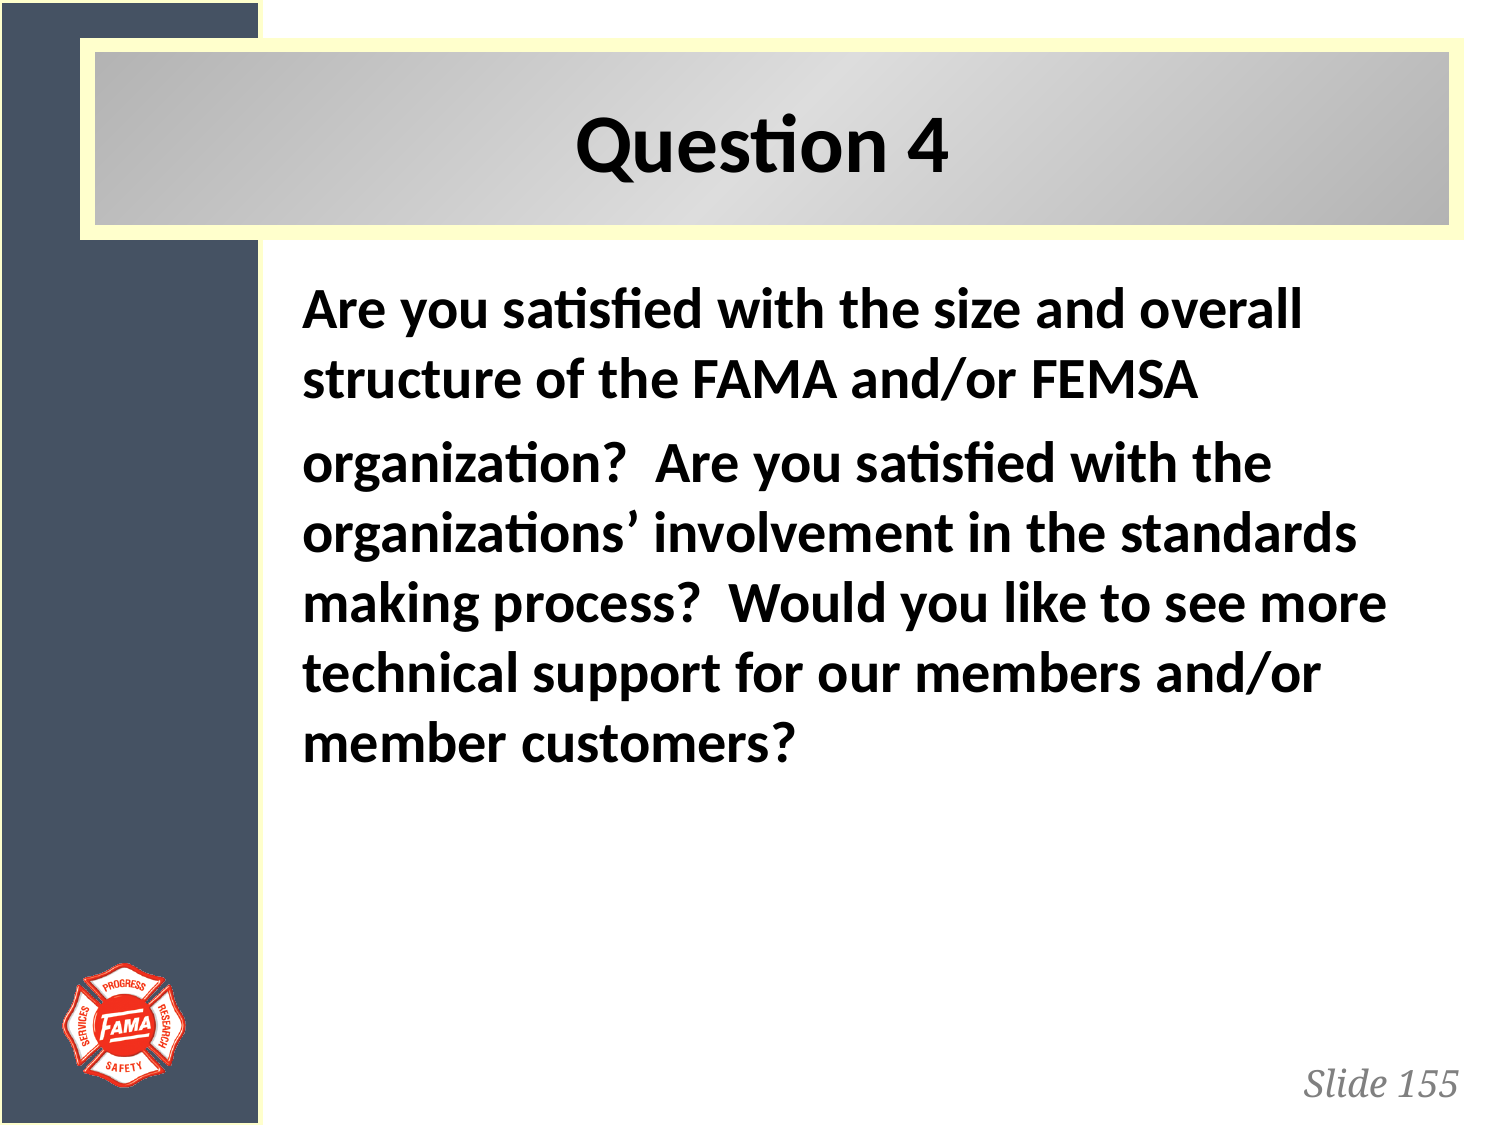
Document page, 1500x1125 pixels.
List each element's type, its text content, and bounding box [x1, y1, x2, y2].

picture [2, 3, 258, 1123]
list Are you satisfied with the size and overall structure of the FAMA and/or FEMSA organization? Are you satisfied with the organizations’ involvement in the standards making process? Would you like to see more technical support for our members and/or member customers? [287, 262, 1450, 1050]
title Question 4 [80, 38, 1464, 240]
